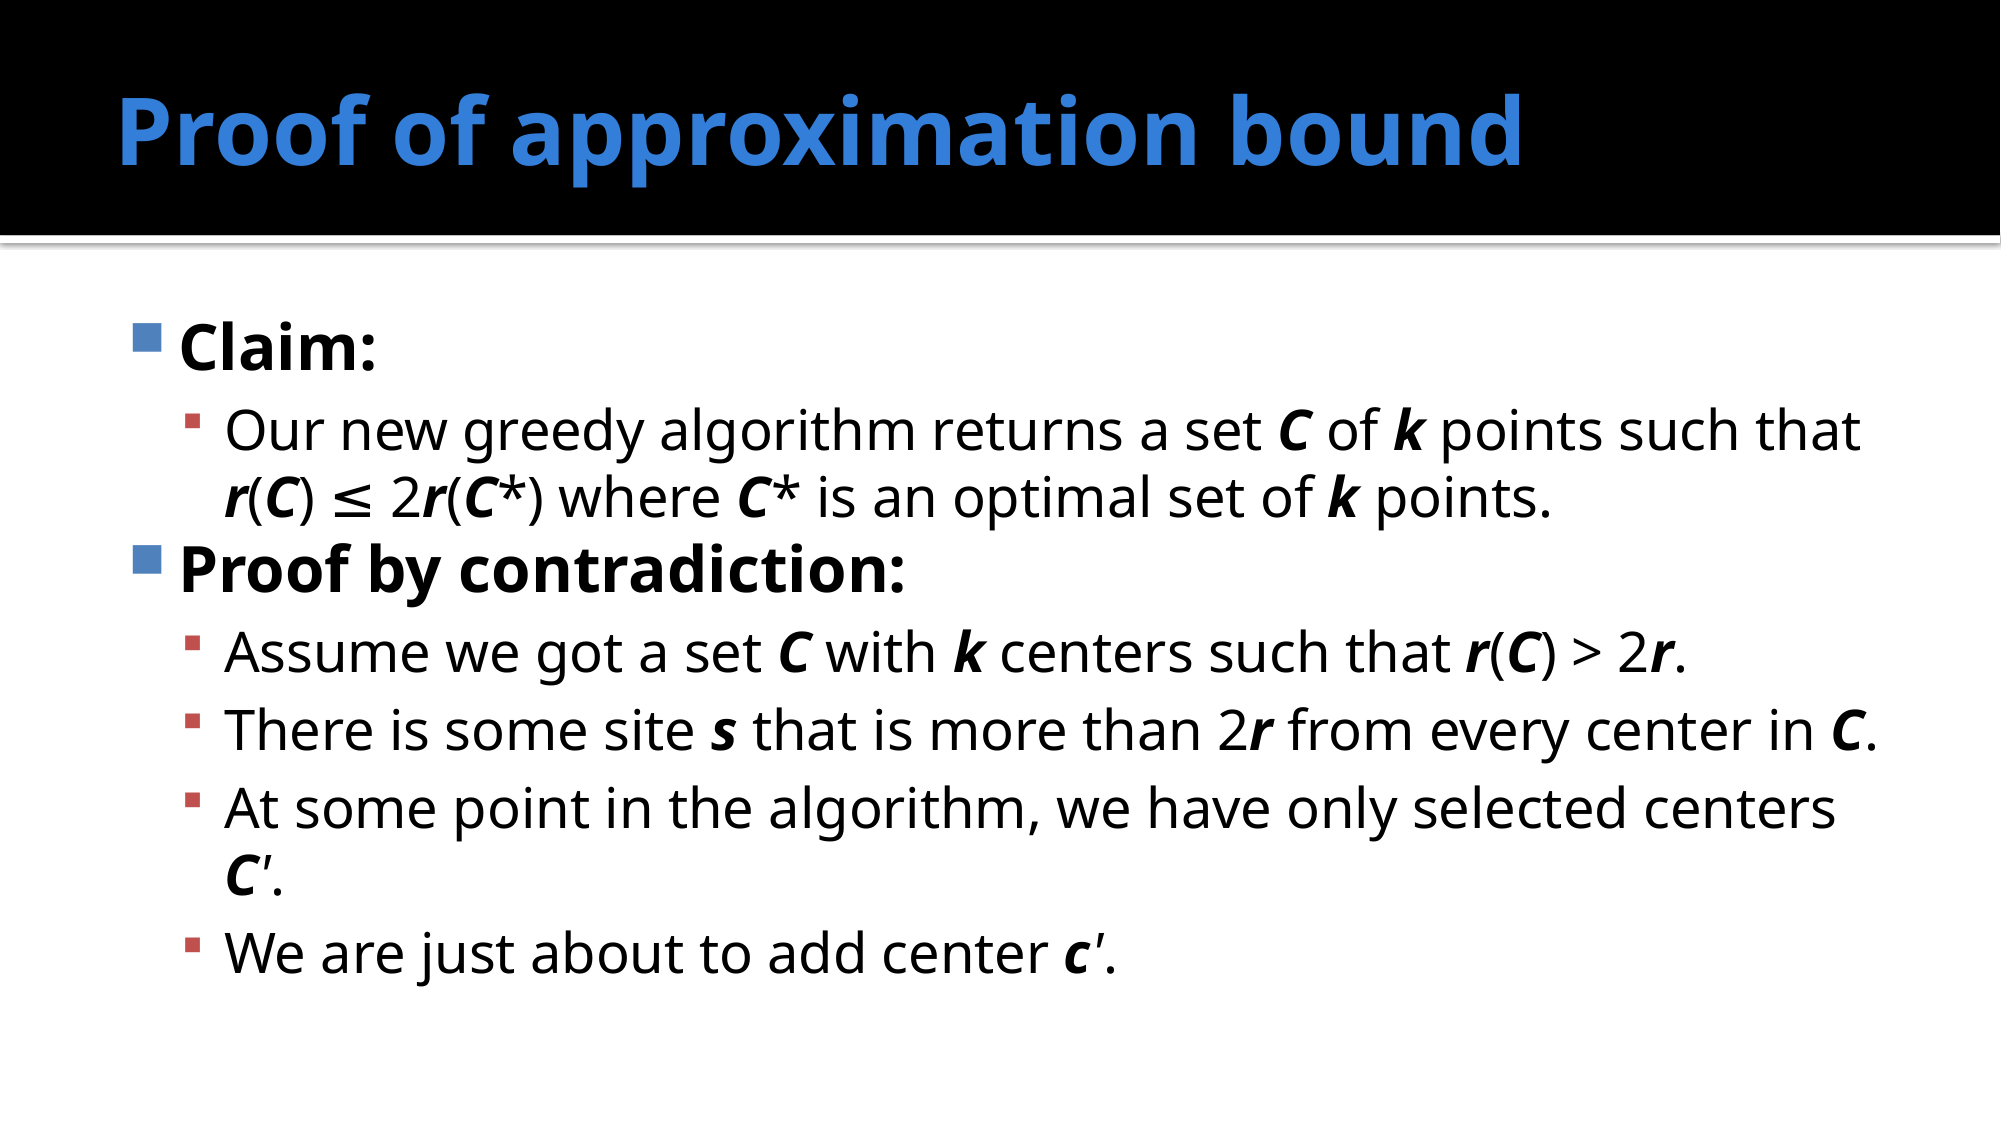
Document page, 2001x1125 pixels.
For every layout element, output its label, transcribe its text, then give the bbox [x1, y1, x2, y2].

title Proof of approximation bound [99, 25, 1900, 231]
list Claim: Our new greedy algorithm returns a set C of k points such that r(C) ≤ 2r(C*) where C* is an optimal set of k points. Proof by contradiction: Assume we got a set C with k centers such that r(C) > 2r. There is some site s that is more than 2r from every center in C. At some point in the algorithm, we have only selected centers C'. We are just about to add center c'. [99, 291, 1900, 1050]
